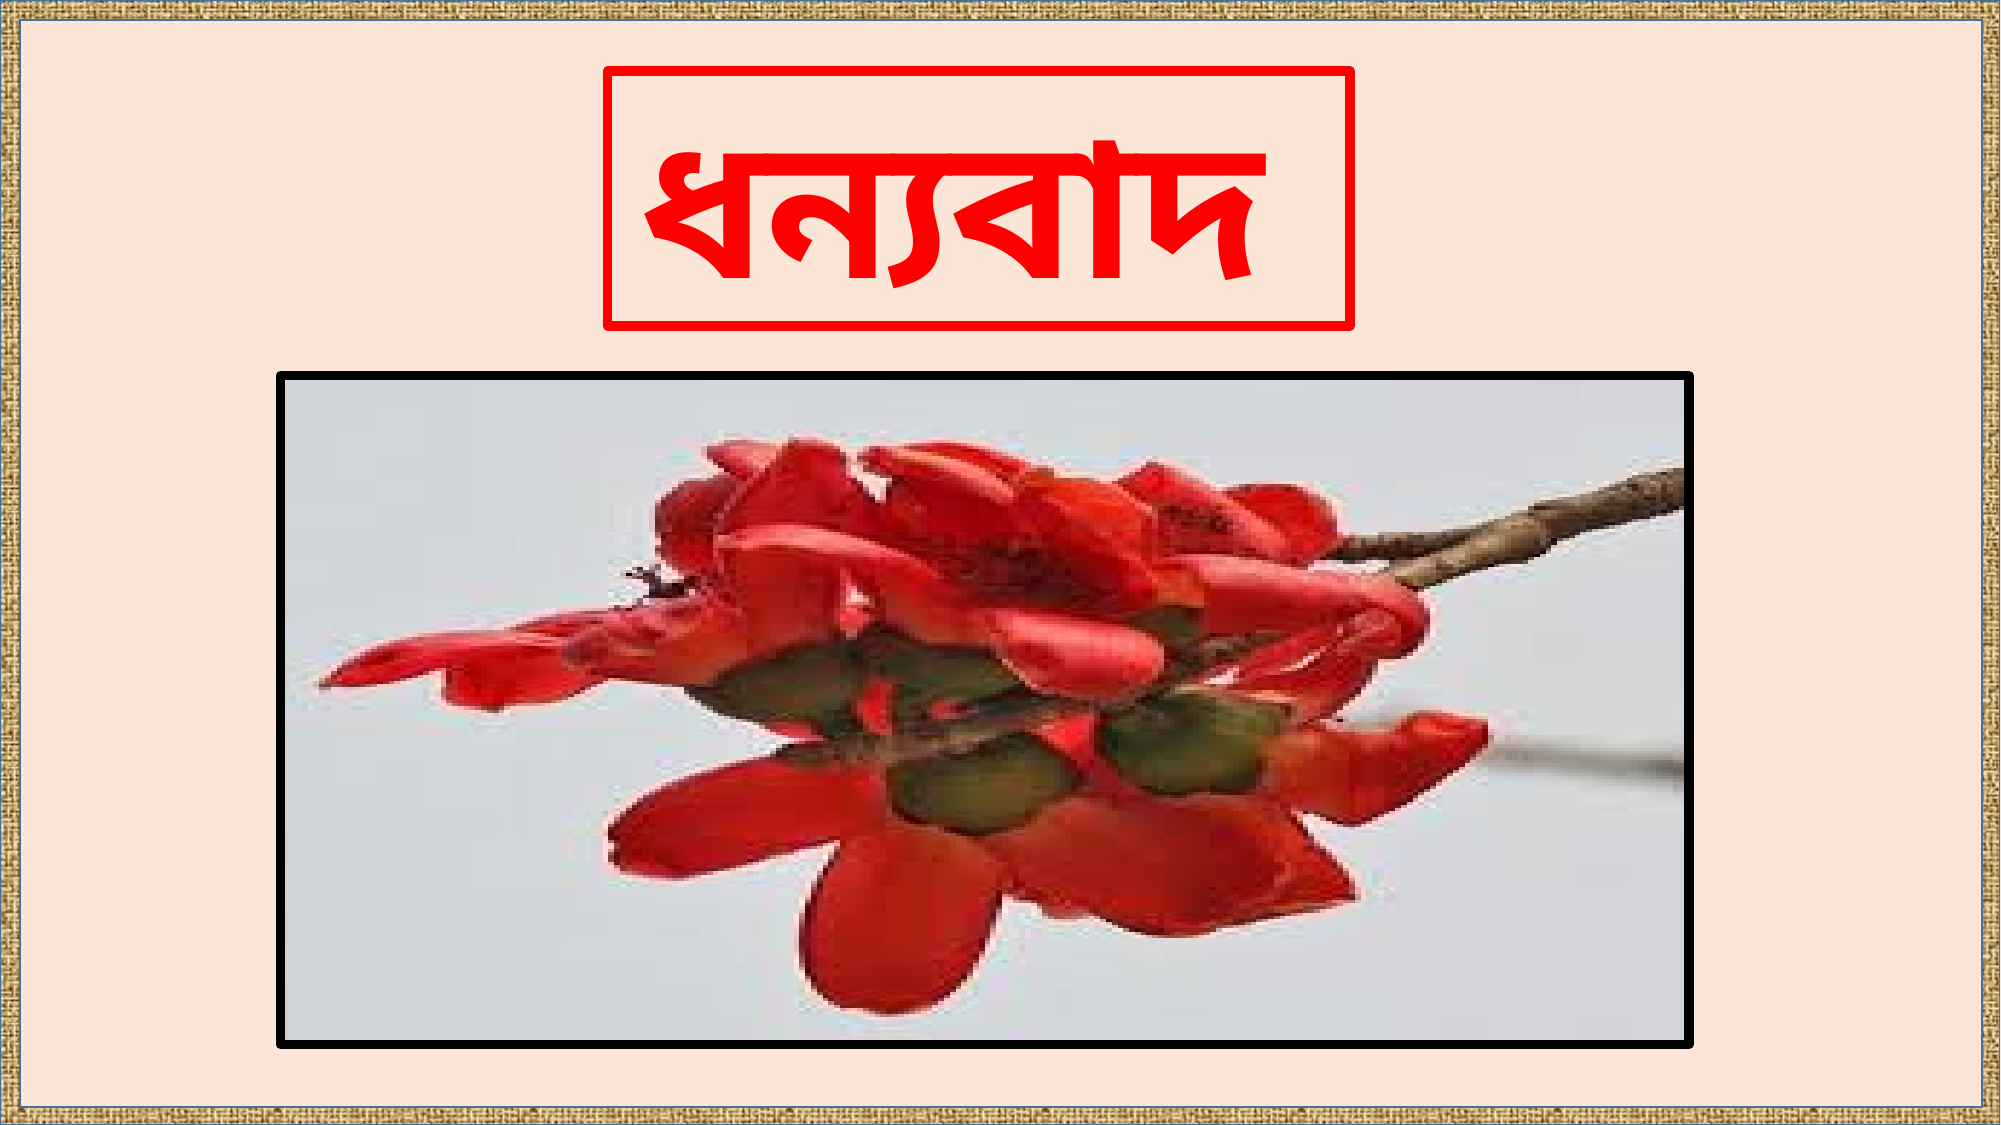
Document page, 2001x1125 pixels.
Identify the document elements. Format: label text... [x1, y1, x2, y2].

text_box ধন্যবাদ [607, 71, 1351, 326]
picture [1, 1, 1999, 1124]
